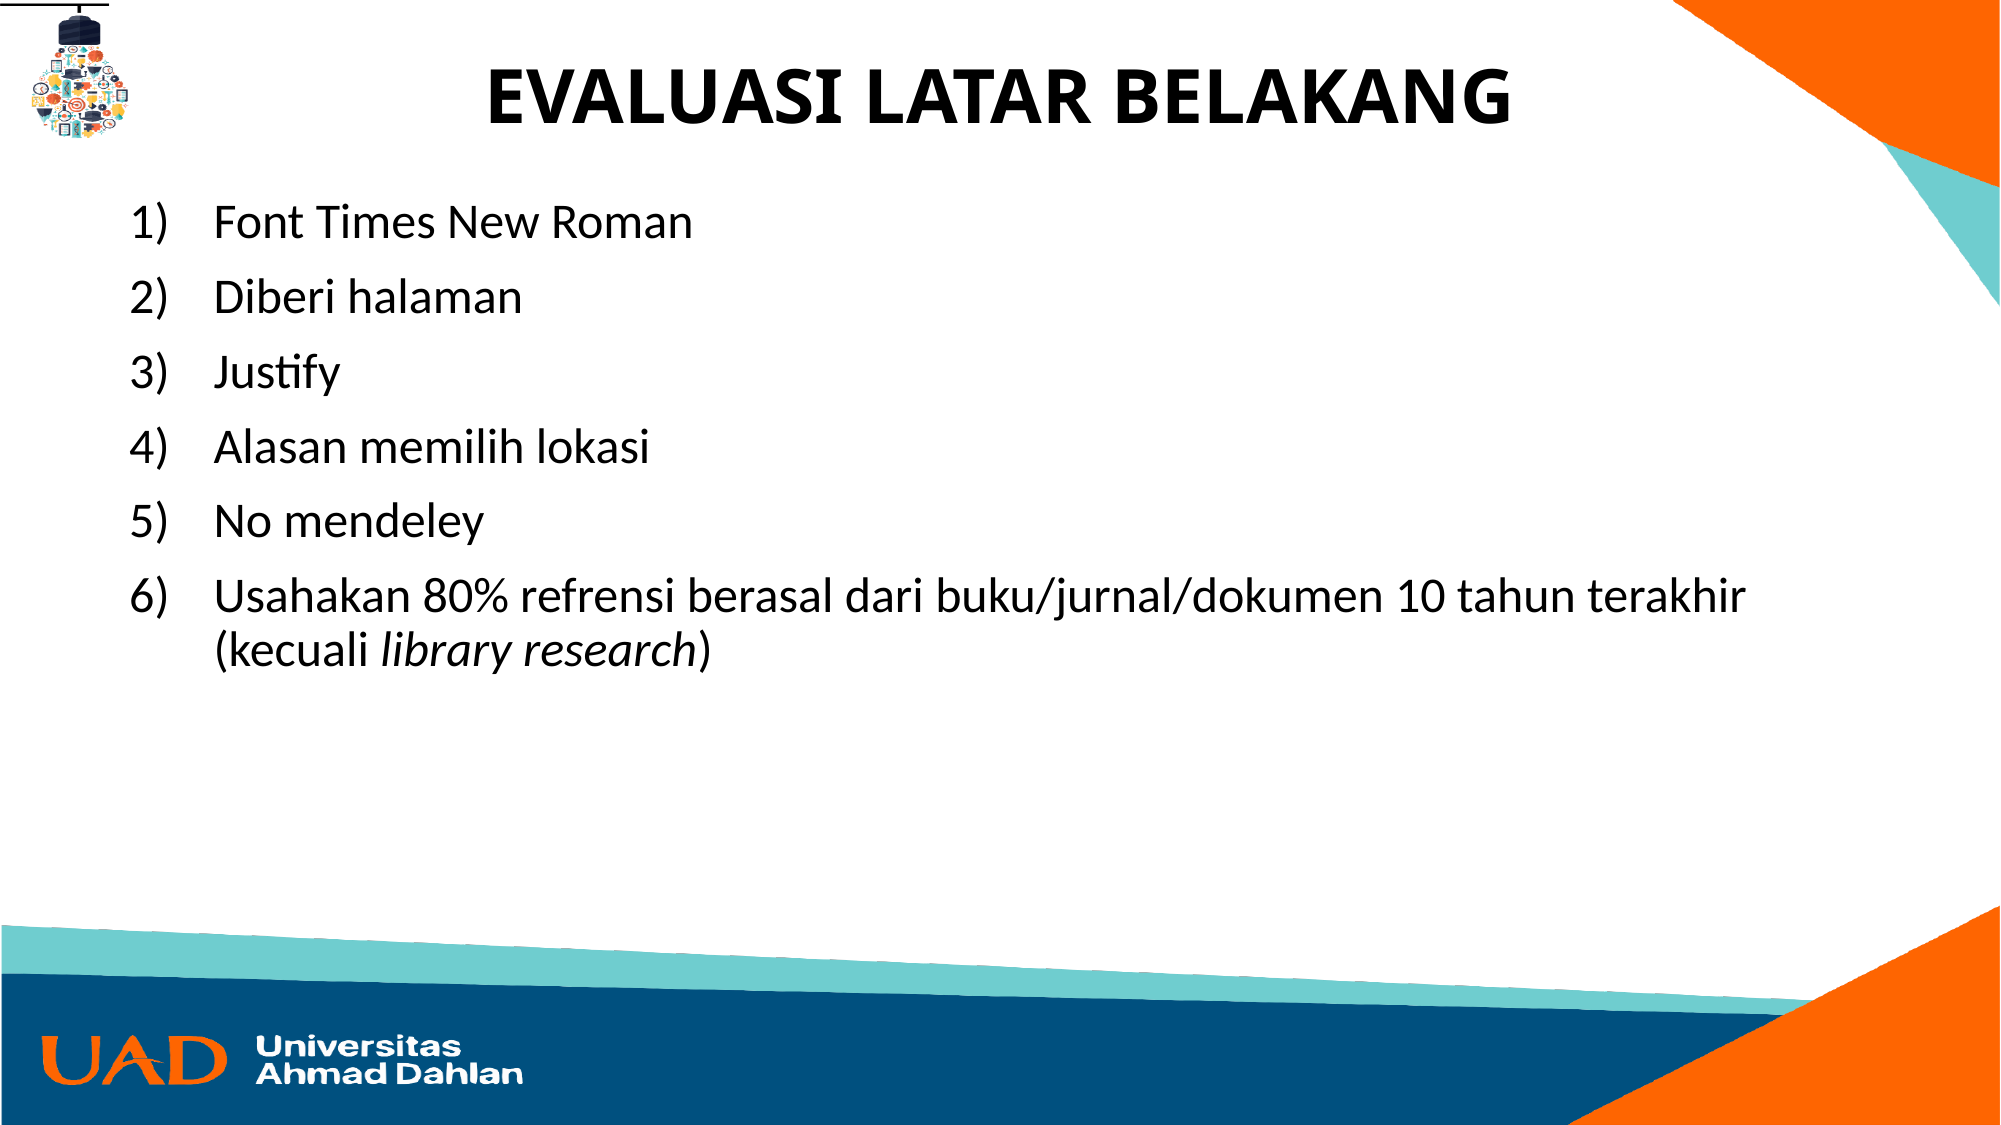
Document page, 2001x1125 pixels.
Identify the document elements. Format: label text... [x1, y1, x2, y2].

title EVALUASI LATAR BELAKANG [137, 48, 1863, 151]
list Font Times New Roman Diberi halaman Justify Alasan memilih lokasi No mendeley Usahakan 80% refrensi berasal dari buku/jurnal/dokumen 10 tahun terakhir (kecuali library research) [114, 188, 1881, 1014]
picture [0, 0, 2000, 1125]
